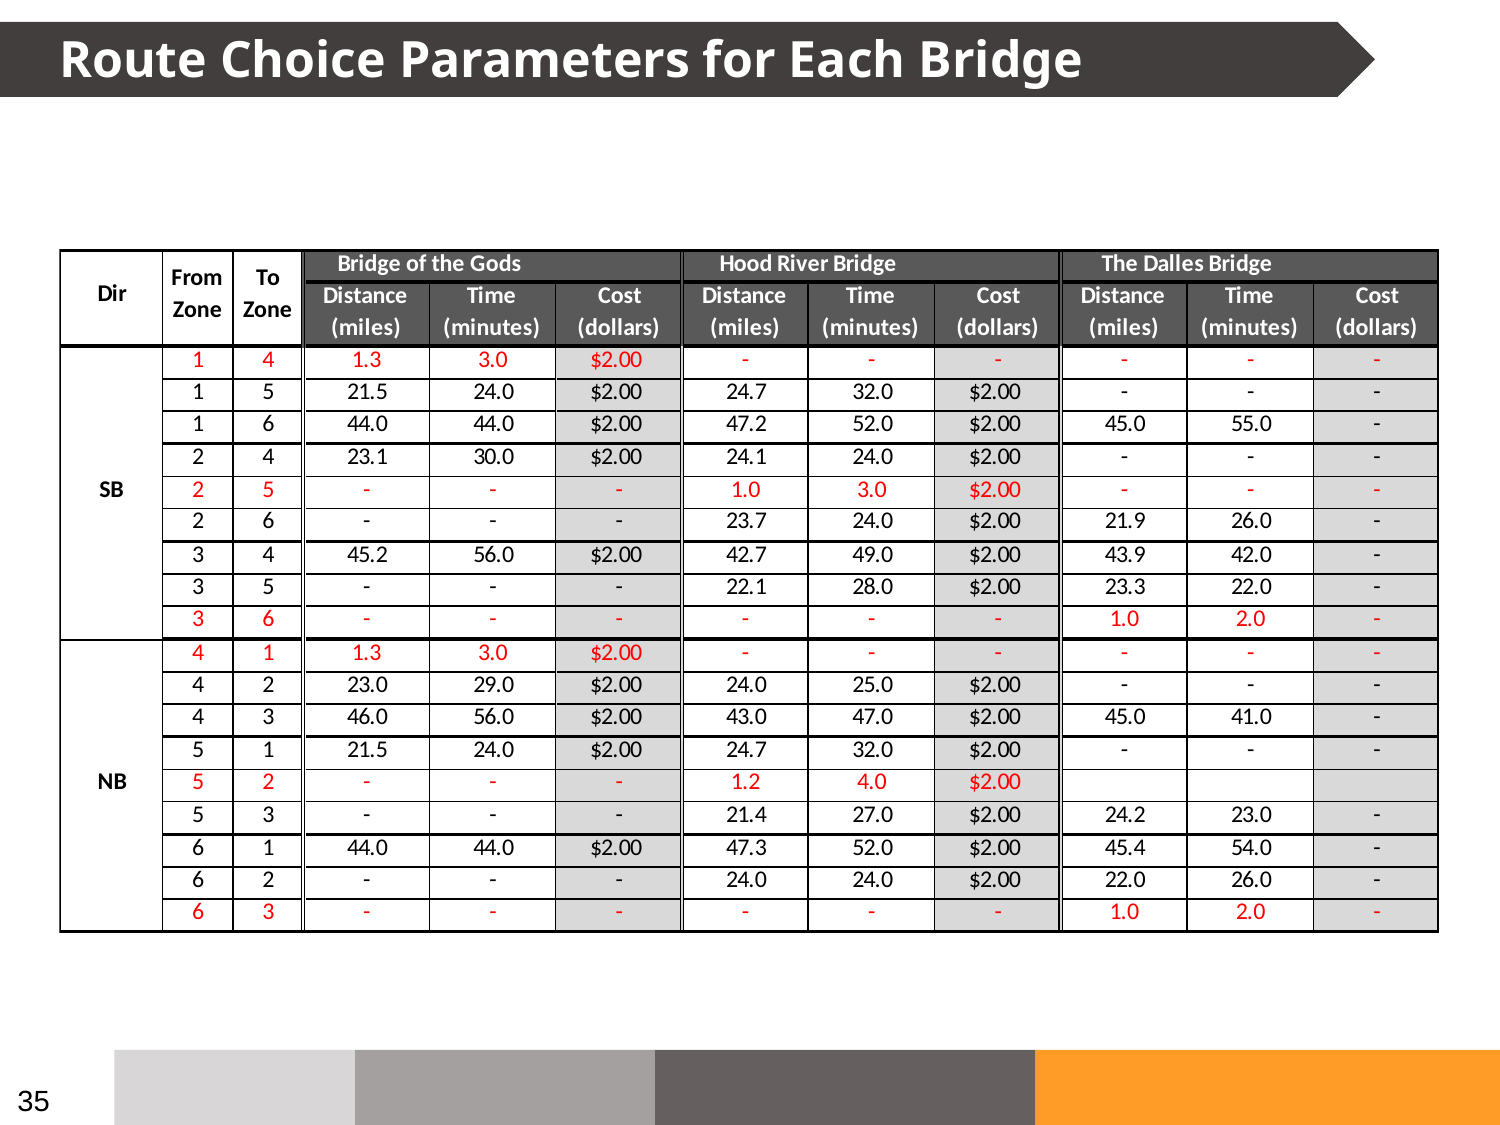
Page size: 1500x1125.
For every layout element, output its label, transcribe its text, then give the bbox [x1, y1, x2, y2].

title Route Choice Parameters for Each Bridge [59, 26, 1172, 88]
picture [59, 249, 1441, 934]
